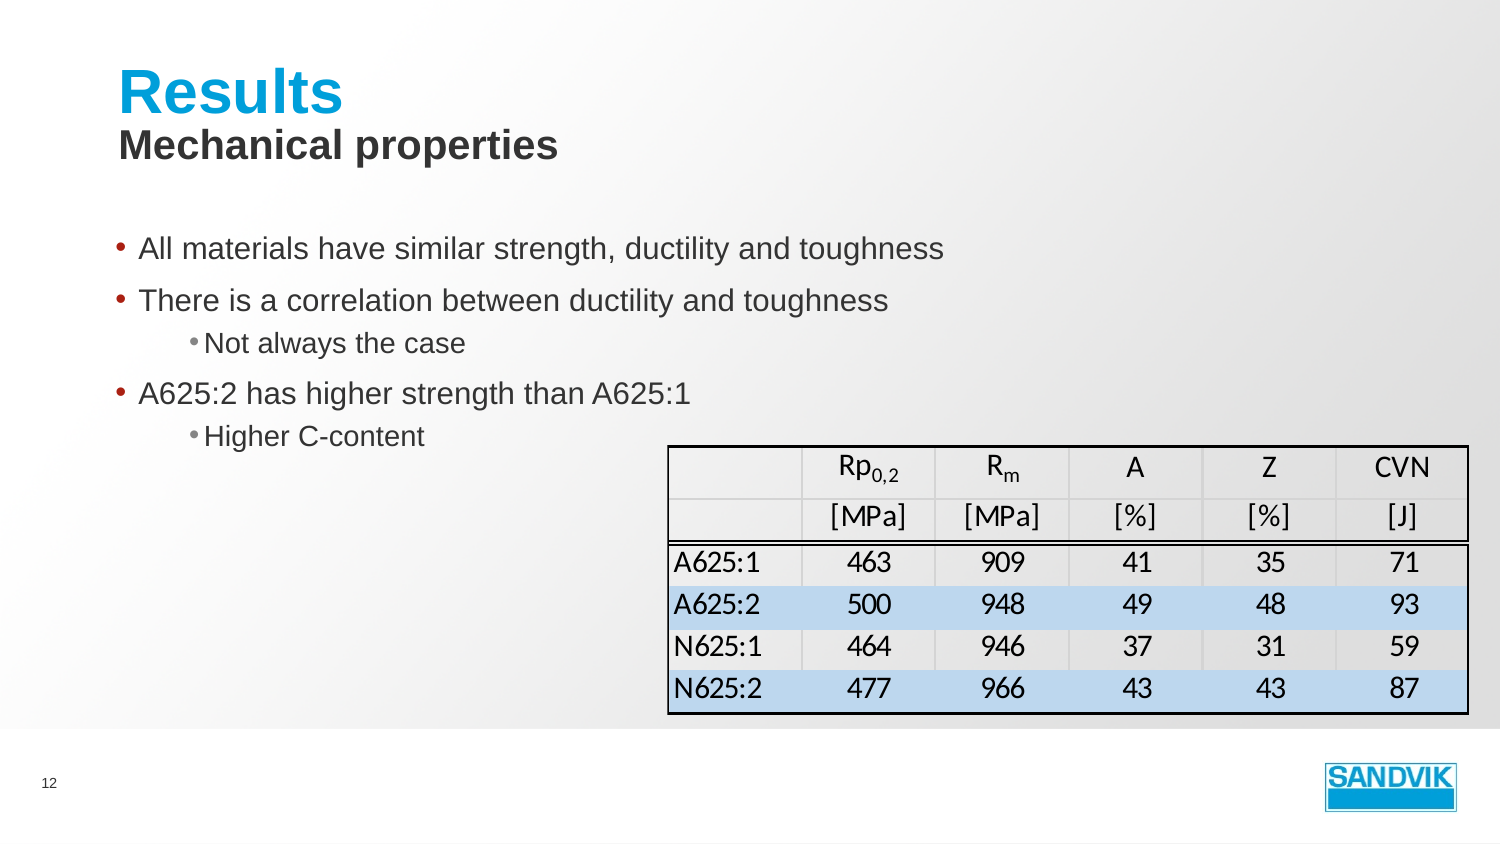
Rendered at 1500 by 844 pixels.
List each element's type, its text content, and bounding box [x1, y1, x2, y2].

list Mechanical properties [103, 127, 1462, 162]
picture [0, 0, 1500, 728]
slide_number 12 [26, 760, 127, 805]
title Results [103, 0, 1462, 127]
picture [1322, 760, 1459, 814]
list All materials have similar strength, ductility and toughness There is a correlation between ductility and toughness Not always the case A625:2 has higher strength than A625:1 Higher C-content [100, 221, 1046, 751]
